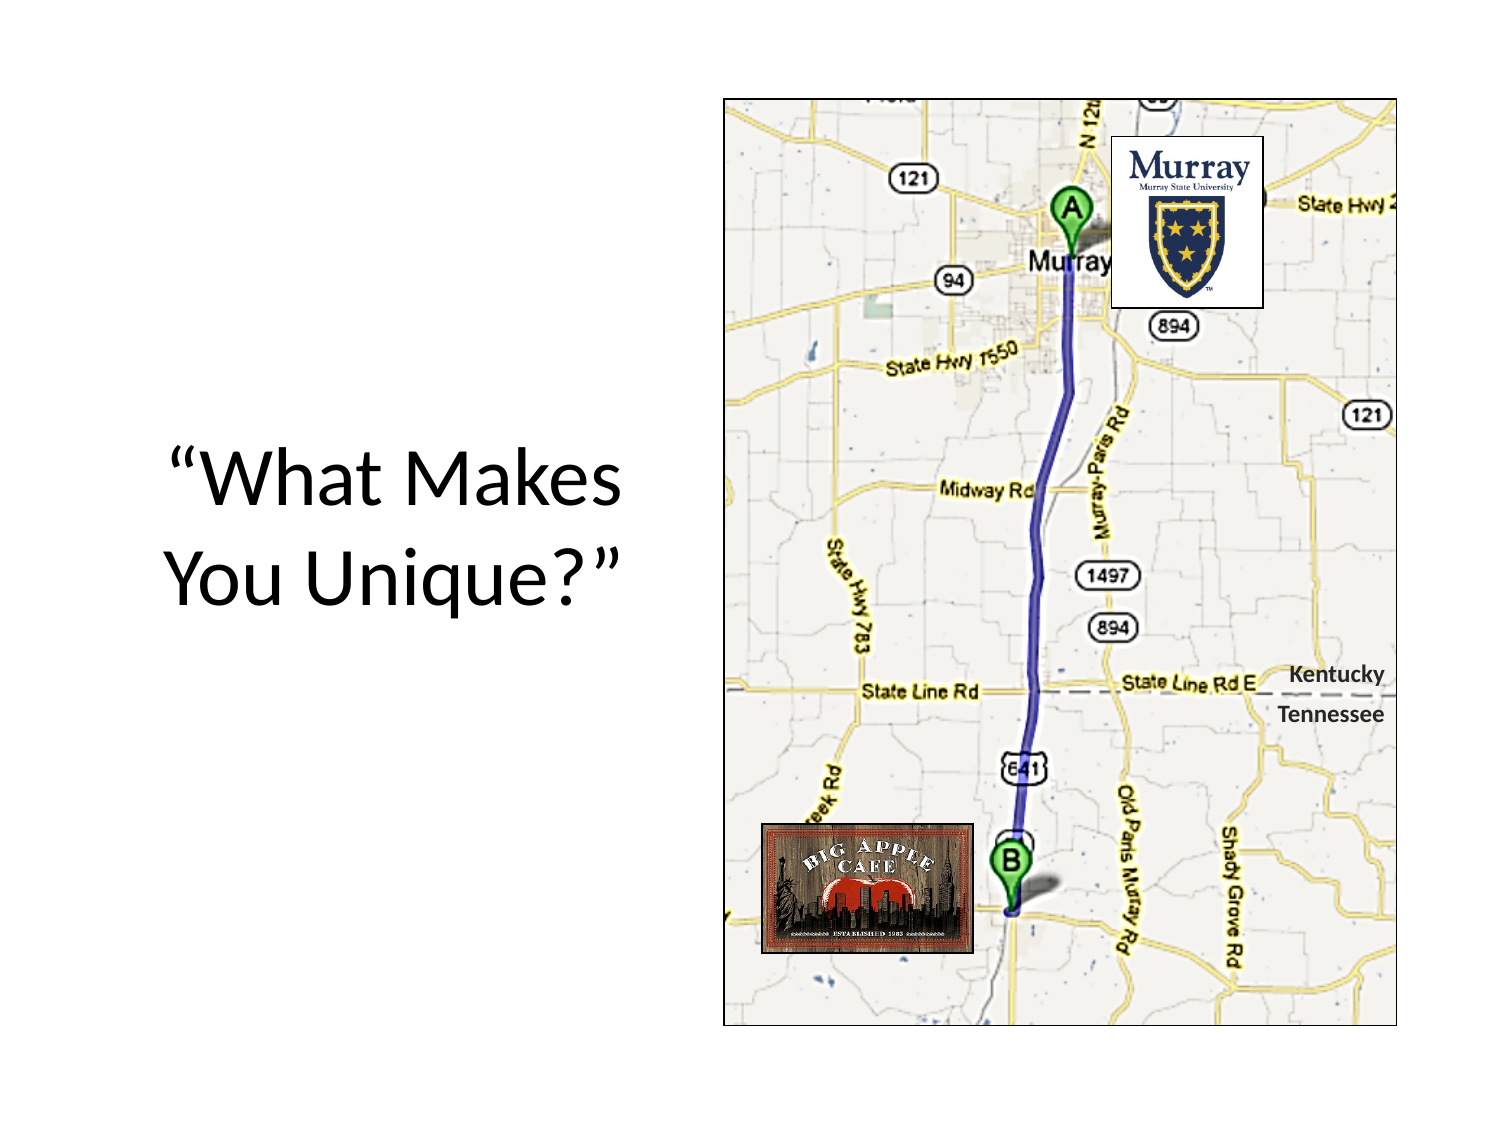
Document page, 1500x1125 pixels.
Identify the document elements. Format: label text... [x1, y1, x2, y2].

title “What Makes You Unique?” [37, 262, 719, 783]
picture [724, 99, 1396, 1026]
